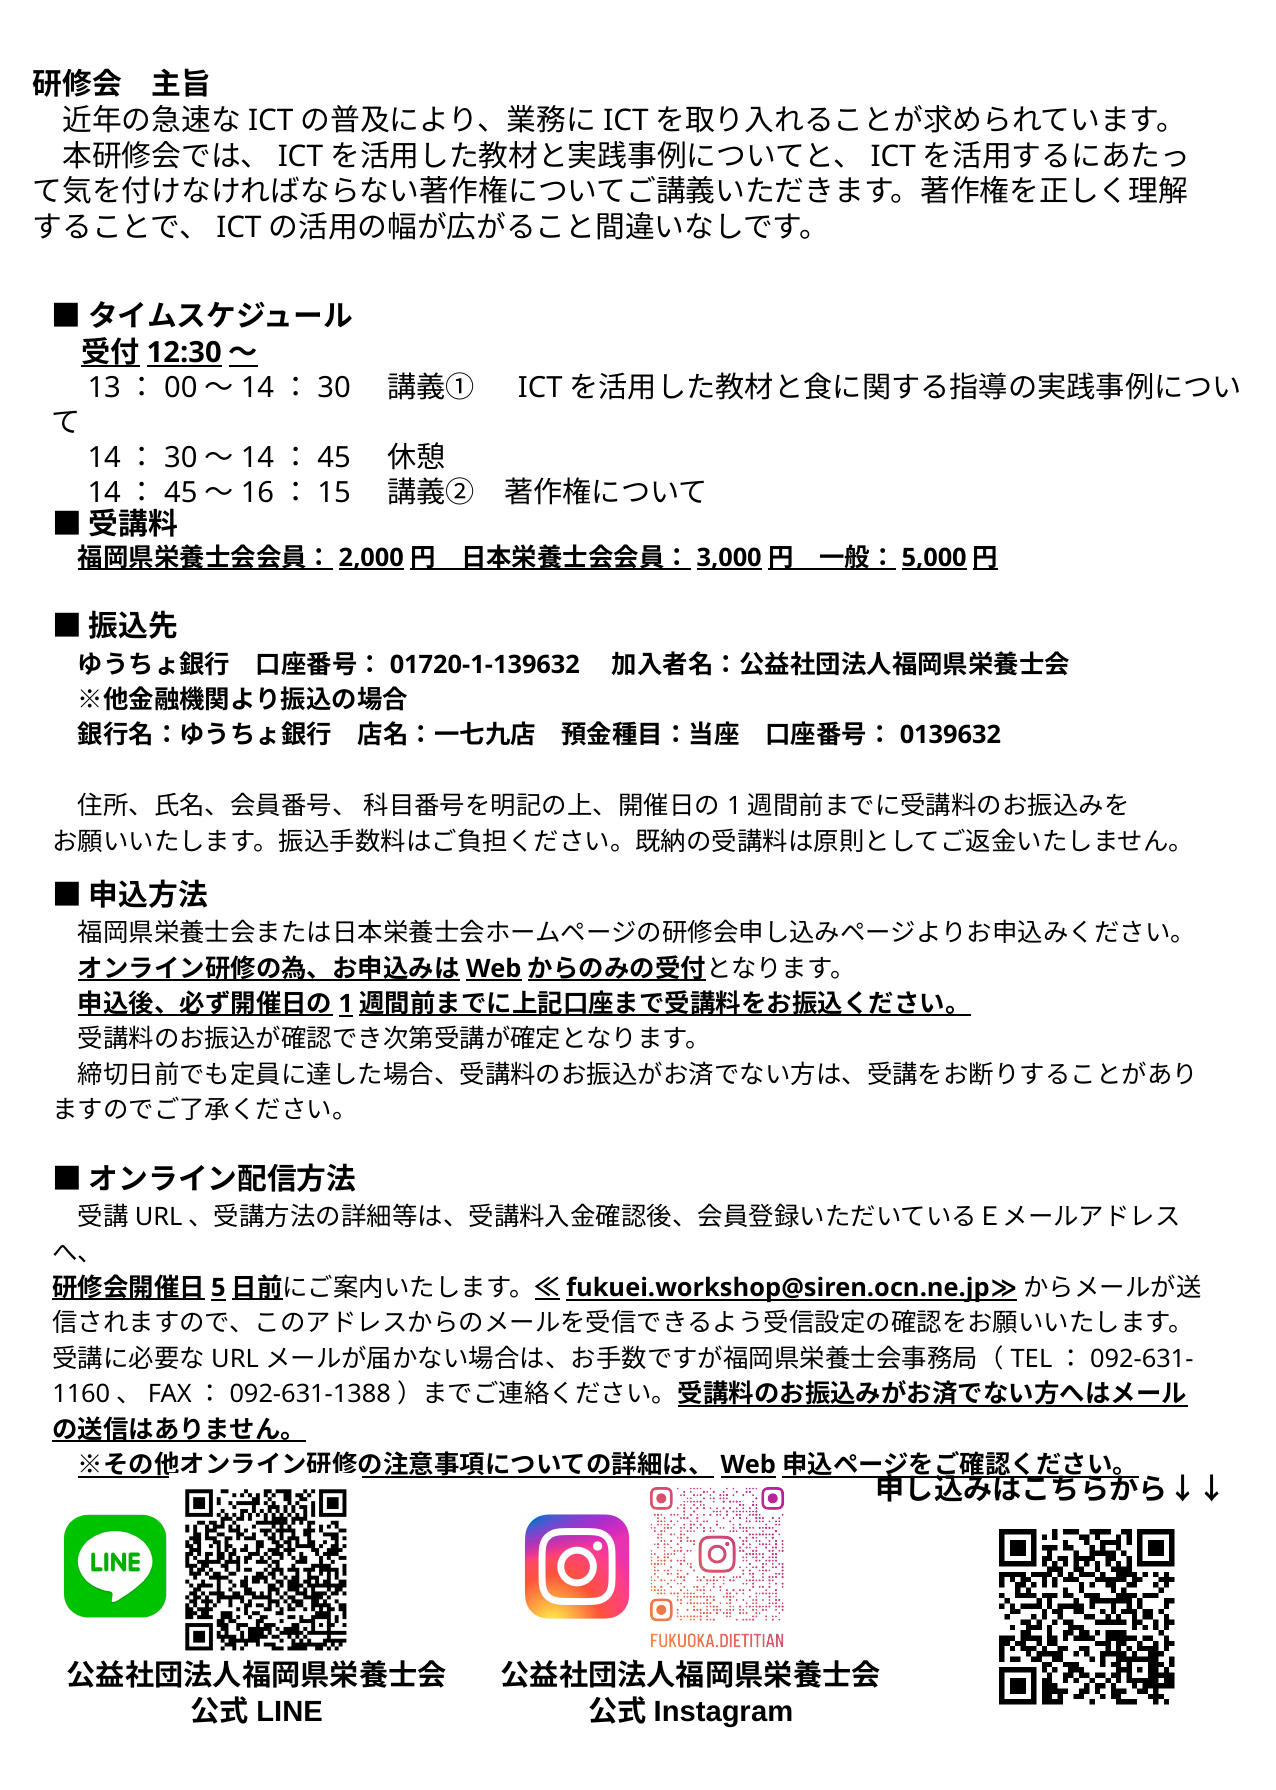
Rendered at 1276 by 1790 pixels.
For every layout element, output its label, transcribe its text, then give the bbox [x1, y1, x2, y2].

picture [633, 1469, 801, 1662]
text_box ■タイムスケジュール 受付12:30～ 13：00～14：30 講義① ICTを活用した教材と食に関する指導の実践事例について 14：30～14：45 休憩 14：45～16：15 講義② 著作権について [36, 289, 1276, 516]
text_box 公益社団法人福岡県栄養士会 公式LINE [30, 1654, 464, 1730]
picture [61, 1473, 362, 1666]
picture [521, 1513, 632, 1620]
picture [983, 1513, 1190, 1720]
text_box 申し込みはこちらから↓↓ [861, 1468, 1249, 1508]
text_box ■受講料 福岡県栄養士会会員：2,000円 日本栄養士会会員：3,000円 一般：5,000円 ■振込先 ゆうちょ銀行 口座番号：01720-1-139632 加入者名：公益社団法人福岡県栄養士会 ※他金融機関より振込の場合 銀行名：ゆうちょ銀行 店名：一七九店 預金種目：当座 口座番号：0139632 住所、氏名、会員番号、 科目番号を明記の上、開催日の1週間前までに受講料のお振込みを お願いいたします。振込手数料はご負担ください。既納の受講料は原則としてご返金いたしません。 ■申込方法 福岡県栄養士会または日本栄養士会ホームページの研修会申し込みページよりお申込みください。 オンライン研修の為、お申込みはWebからのみの受付となります。 申込後、必ず開催日の1週間前までに上記口座まで受講料をお振込ください。 受講料のお振込が確認でき次第受講が確定となります。 締切日前でも定員に達した場合、受講料のお振込がお済でない方は、受講をお断りすることがありますのでご了承ください。 ■オンライン配信方法 受講URL、受講方法の詳細等は、受講料入金確認後、会員登録いただいているＥメールアドレスへ、 研修会開催日5日前にご案内いたします。≪fukuei.workshop@siren.ocn.ne.jp≫からメールが送信されますので、このアドレスからのメールを受信できるよう受信設定の確認をお願いいたします。 受講に必要なURLメールが届かない場合は、お手数ですが福岡県栄養士会事務局（TEL：092-631-1160、FAX：092-631-1388）までご連絡ください。受講料のお振込みがお済でない方へはメールの送信はありません。 ※その他オンライン研修の注意事項についての詳細は、Web申込ページをご確認ください。 [37, 516, 1219, 1487]
text_box 公益社団法人福岡県栄養士会 公式Instagram [464, 1654, 918, 1730]
text_box 研修会 主旨 近年の急速なICTの普及により、業務にICTを取り入れることが求められています。 本研修会では、ICTを活用した教材と実践事例についてと、ICTを活用するにあたって気を付けなければならない著作権についてご講義いただきます。著作権を正しく理解することで、ICTの活用の幅が広がること間違いなしです。 [18, 57, 1219, 251]
